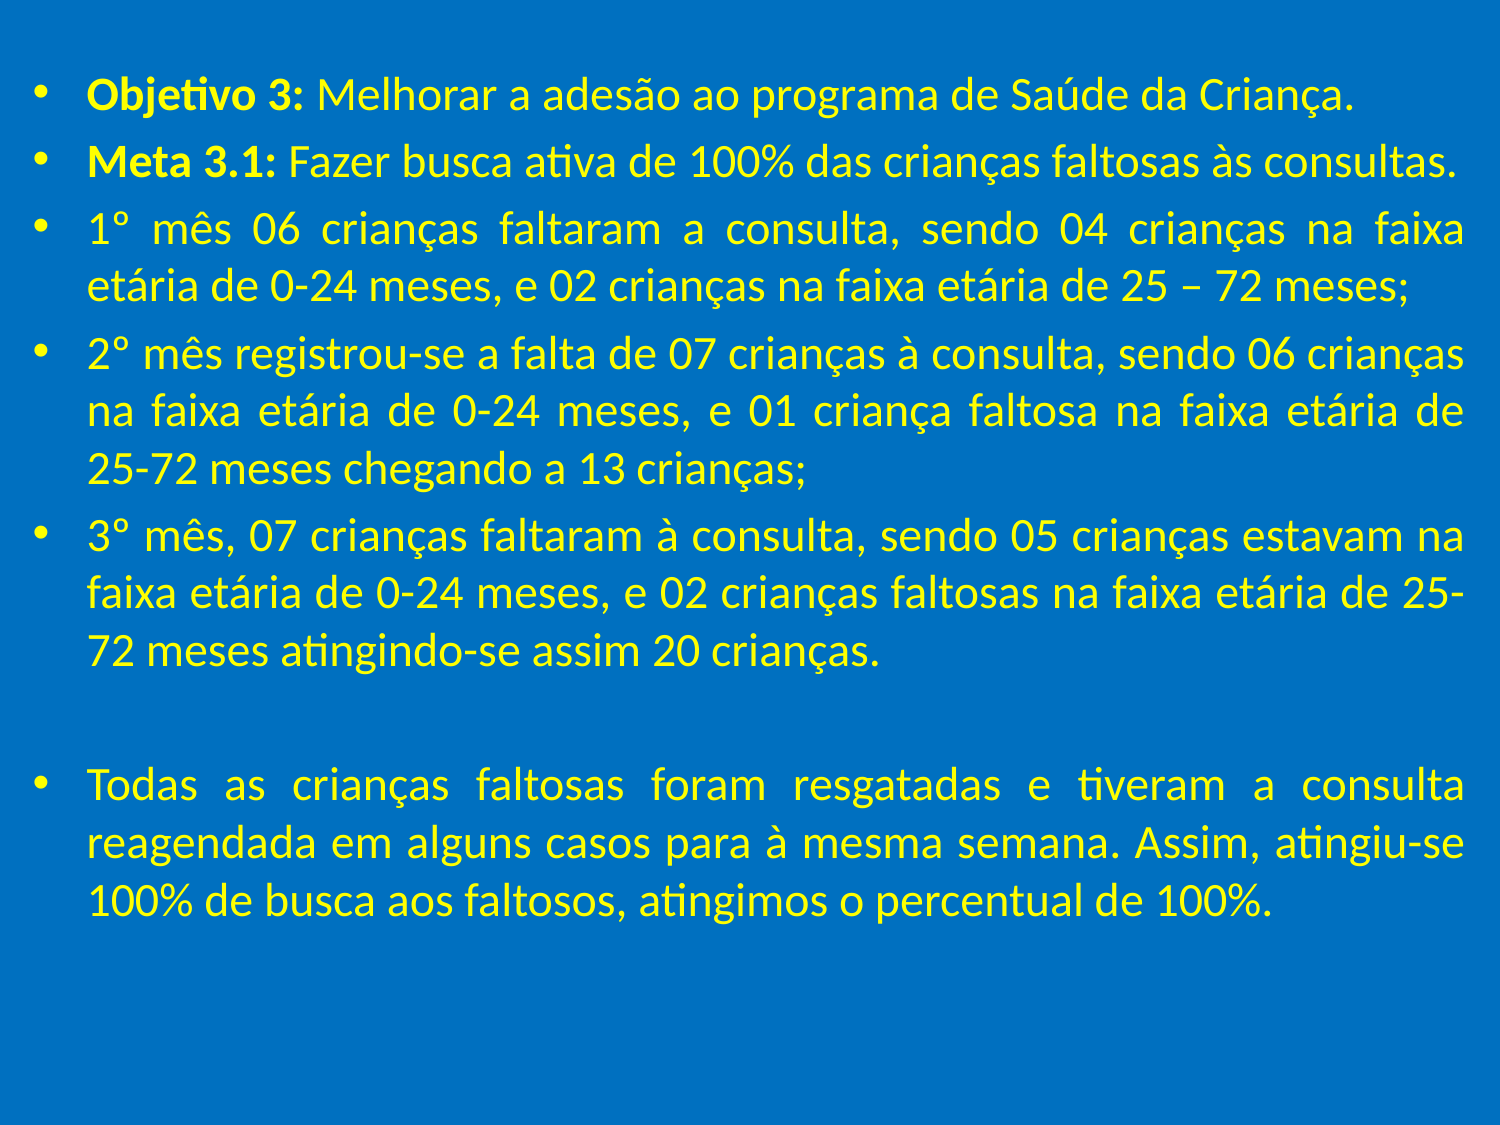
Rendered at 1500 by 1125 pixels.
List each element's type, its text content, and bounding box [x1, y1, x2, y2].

list Objetivo 3: Melhorar a adesão ao programa de Saúde da Criança. Meta 3.1: Fazer busca ativa de 100% das crianças faltosas às consultas. 1º mês 06 crianças faltaram a consulta, sendo 04 crianças na faixa etária de 0-24 meses, e 02 crianças na faixa etária de 25 – 72 meses; 2º mês registrou-se a falta de 07 crianças à consulta, sendo 06 crianças na faixa etária de 0-24 meses, e 01 criança faltosa na faixa etária de 25-72 meses chegando a 13 crianças; 3º mês, 07 crianças faltaram à consulta, sendo 05 crianças estavam na faixa etária de 0-24 meses, e 02 crianças faltosas na faixa etária de 25-72 meses atingindo-se assim 20 crianças. Todas as crianças faltosas foram resgatadas e tiveram a consulta reagendada em alguns casos para à mesma semana. Assim, atingiu-se 100% de busca aos faltosos, atingimos o percentual de 100%. [17, 54, 1483, 1012]
